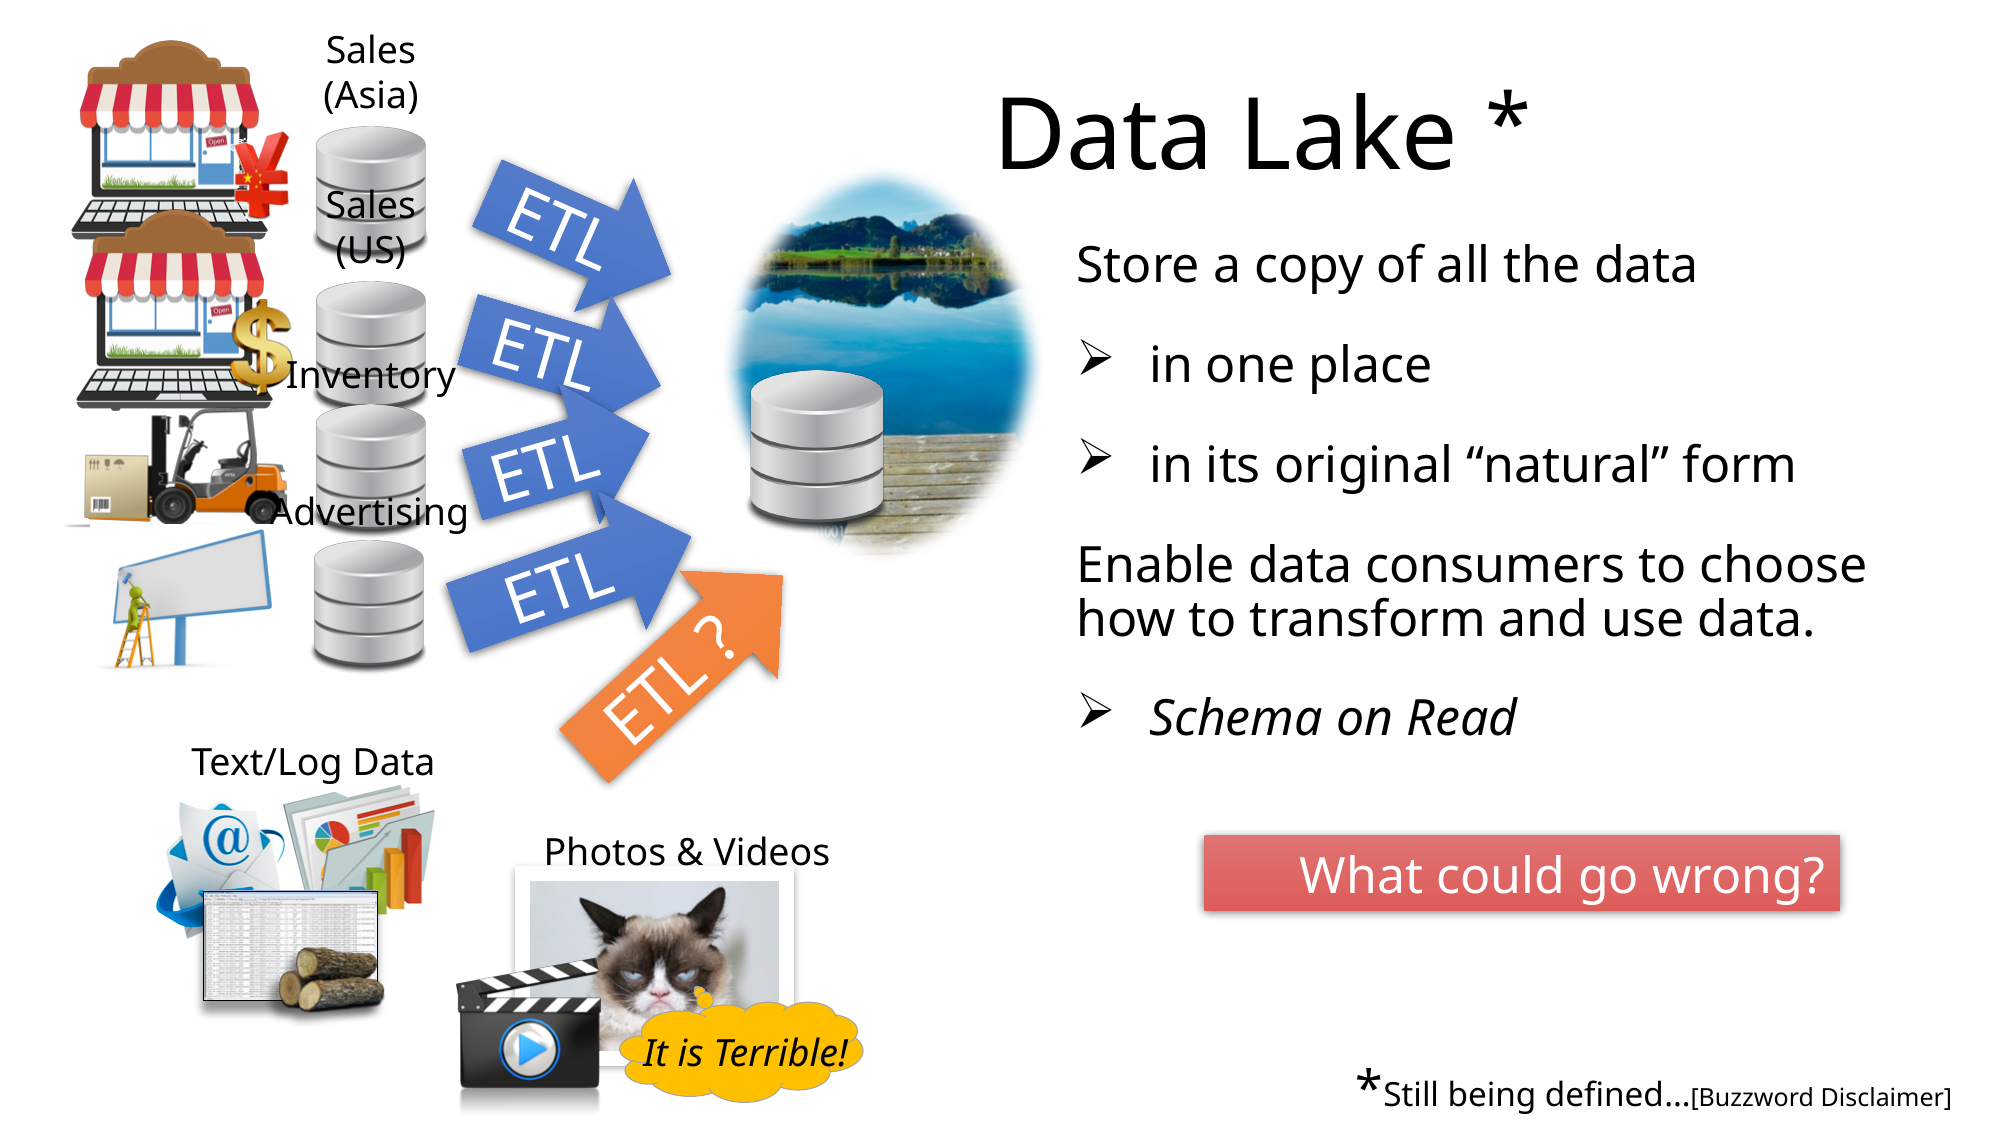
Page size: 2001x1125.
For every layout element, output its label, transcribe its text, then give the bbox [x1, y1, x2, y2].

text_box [45, 343, 472, 559]
text_box *Still being defined…[Buzzword Disclaimer] [1341, 1049, 2000, 1124]
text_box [76, 173, 433, 343]
text_box Data Lake [978, 28, 1906, 247]
text_box ETL [463, 294, 661, 410]
text_box ETL ? [559, 570, 783, 783]
text_box ETL [486, 491, 692, 647]
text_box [449, 820, 885, 1117]
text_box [71, 18, 439, 264]
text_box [90, 480, 486, 680]
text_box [141, 730, 459, 1020]
text_box What could go wrong? [1204, 835, 1840, 911]
text_box * [1470, 62, 1547, 178]
text_box ETL [472, 159, 671, 312]
list Store a copy of all the data in one place in its original “natural” form Enable data consumers to choose how to transform and use data. Schema on Read [1059, 231, 1935, 821]
picture [718, 162, 1047, 566]
text_box ETL [472, 383, 650, 519]
